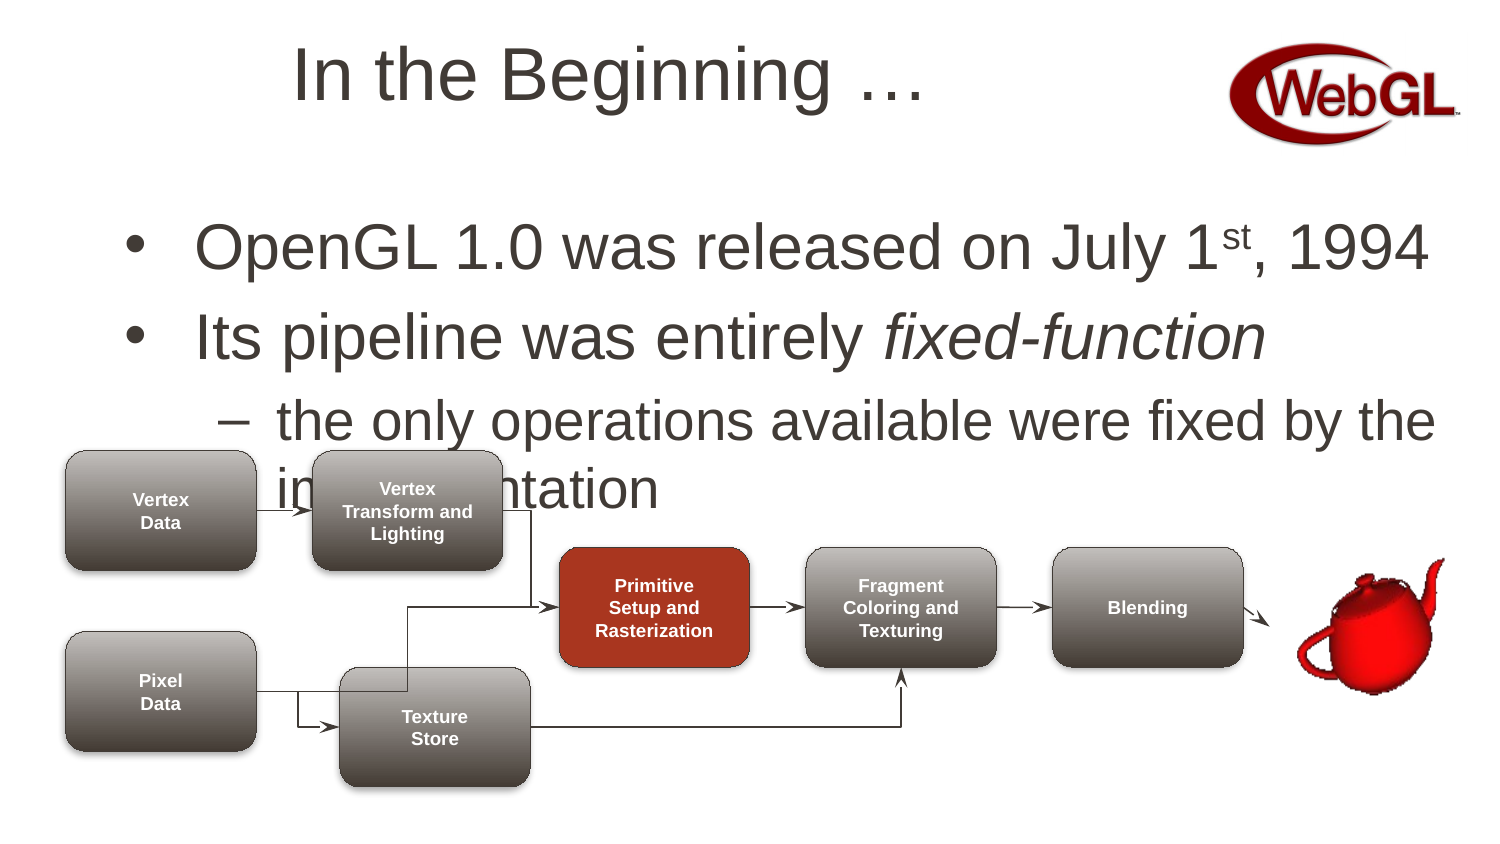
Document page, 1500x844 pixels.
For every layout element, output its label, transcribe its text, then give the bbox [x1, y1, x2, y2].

picture [1220, 32, 1468, 156]
title In the Beginning … [96, 0, 1126, 141]
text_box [65, 450, 1484, 788]
list OpenGL 1.0 was released on July 1st, 1994 Its pipeline was entirely fixed-function the only operations available were fixed by the implementation [109, 196, 1459, 448]
